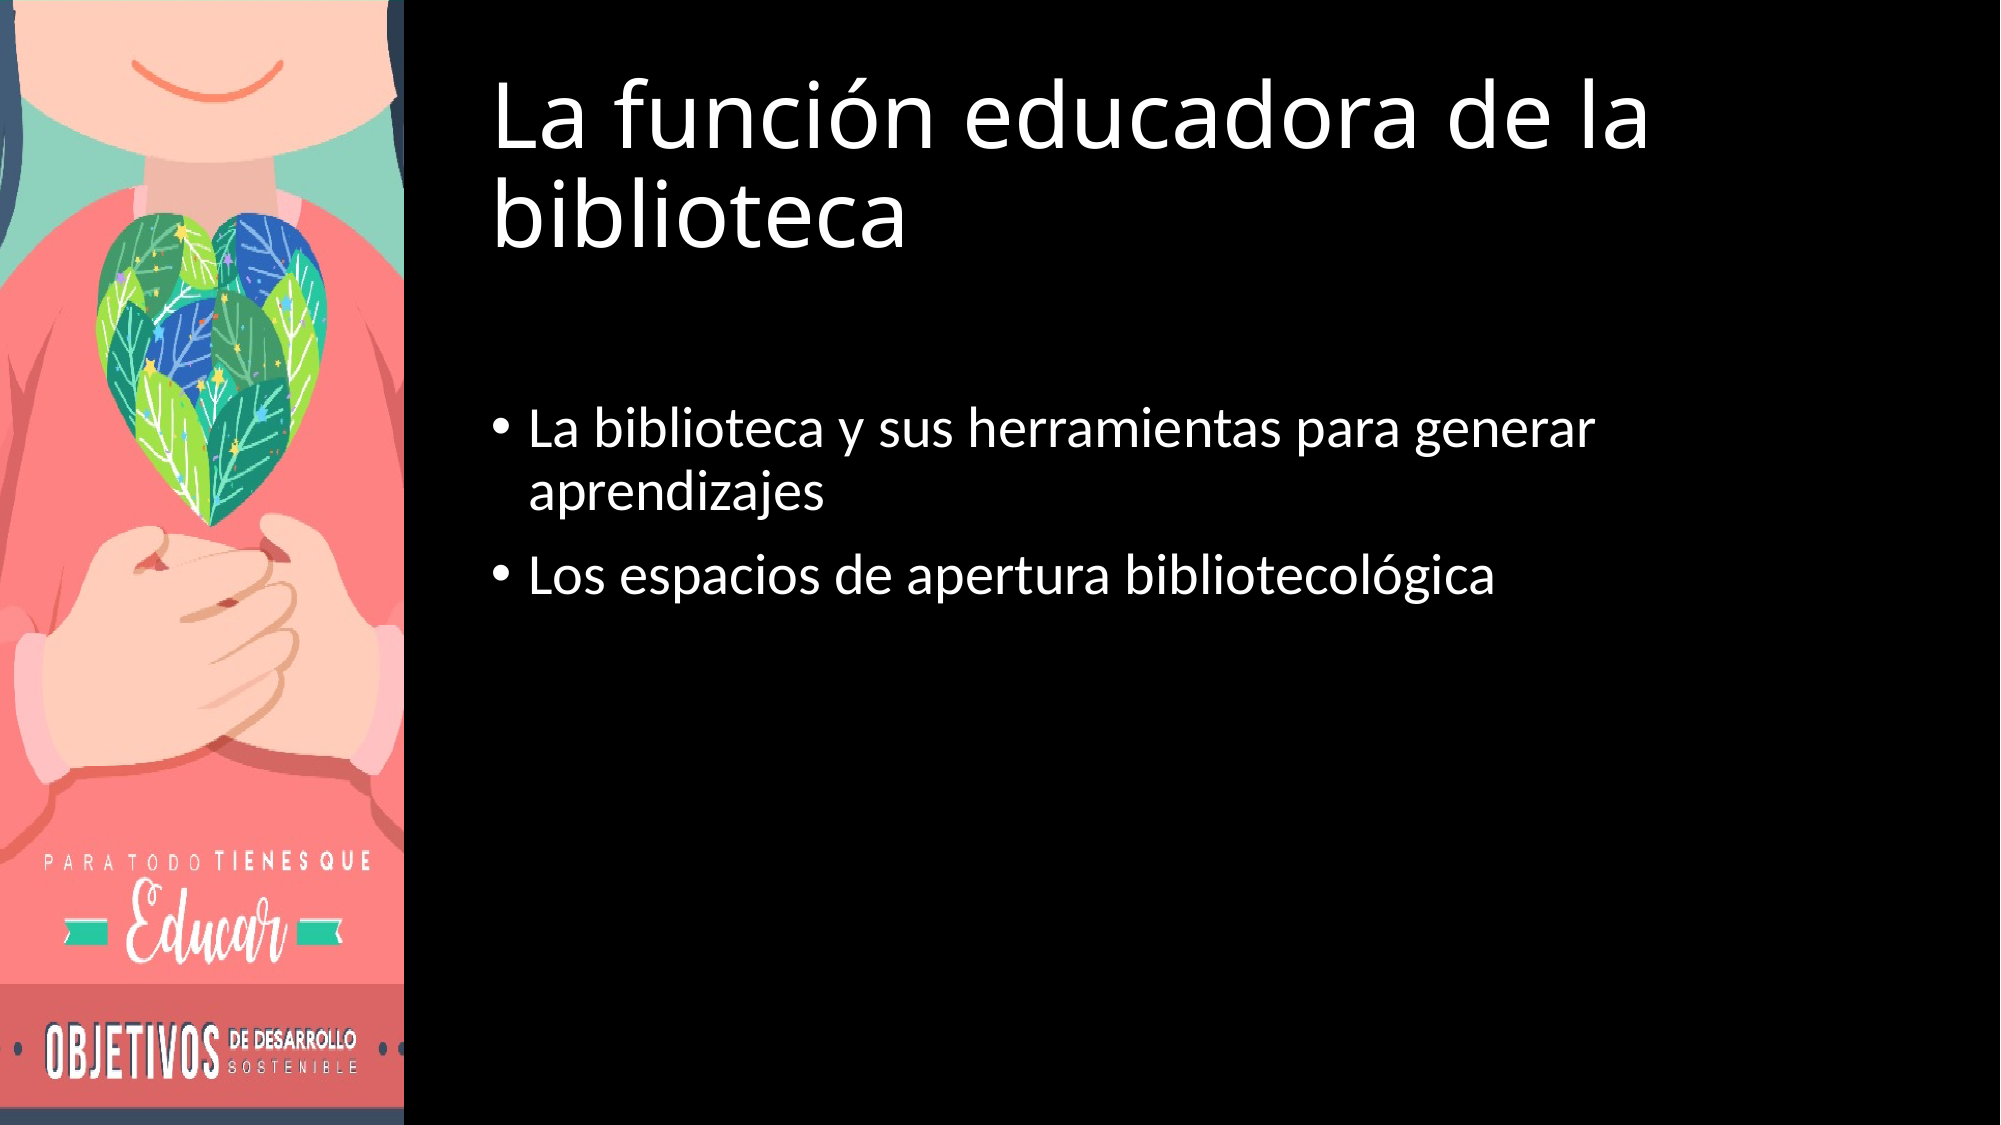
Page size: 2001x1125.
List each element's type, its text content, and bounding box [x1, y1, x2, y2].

picture [0, 0, 476, 1125]
title La función educadora de la biblioteca [476, 59, 1863, 278]
list La biblioteca y sus herramientas para generar aprendizajes Los espacios de apertura bibliotecológica [476, 299, 1863, 1014]
